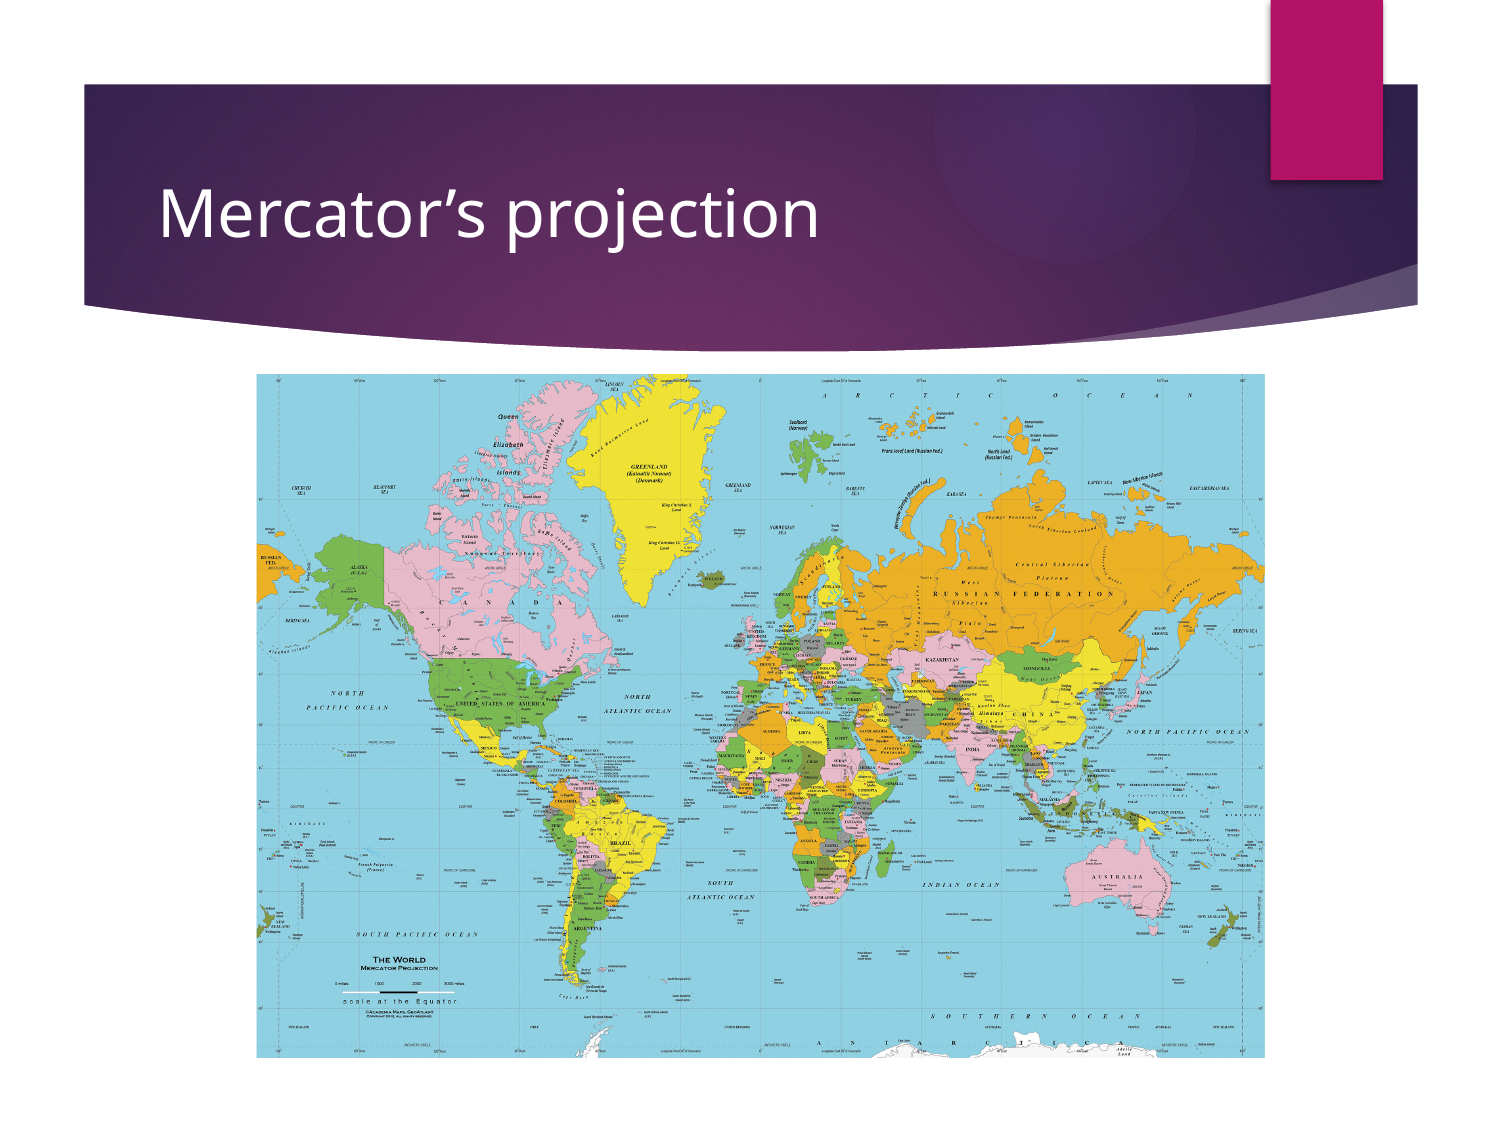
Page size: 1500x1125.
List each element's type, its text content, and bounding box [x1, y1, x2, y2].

title Mercator’s projection [142, 152, 1183, 269]
picture [255, 373, 1265, 1058]
